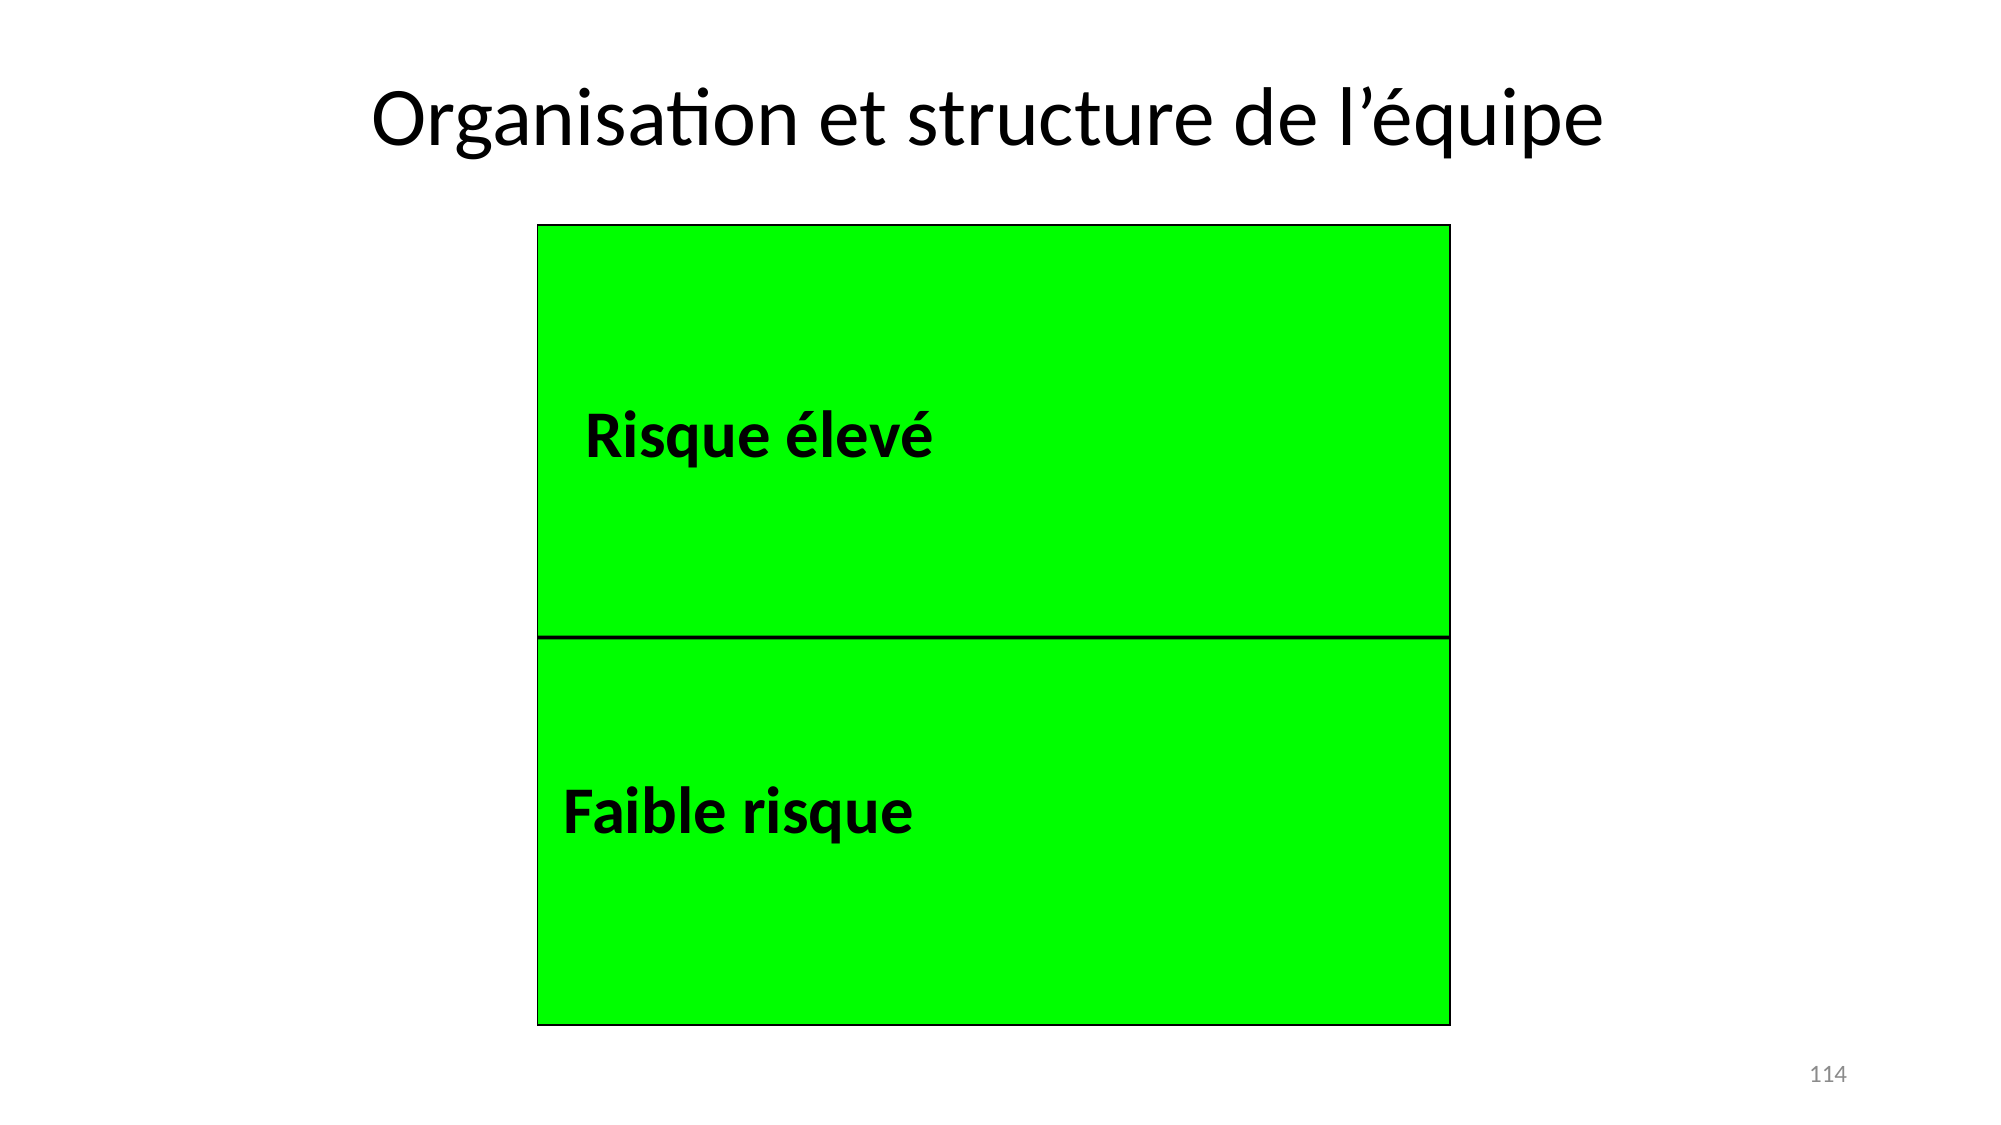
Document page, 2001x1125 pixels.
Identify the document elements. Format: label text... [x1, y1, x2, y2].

text_box [537, 224, 1450, 637]
text_box [537, 638, 1450, 1025]
text_box Organisation et structure de l’équipe [356, 54, 1621, 170]
text_box Risque élevé [570, 383, 984, 478]
text_box Faible risque [548, 759, 984, 855]
slide_number 114 [1412, 1042, 1863, 1103]
text_box [762, 774, 814, 840]
